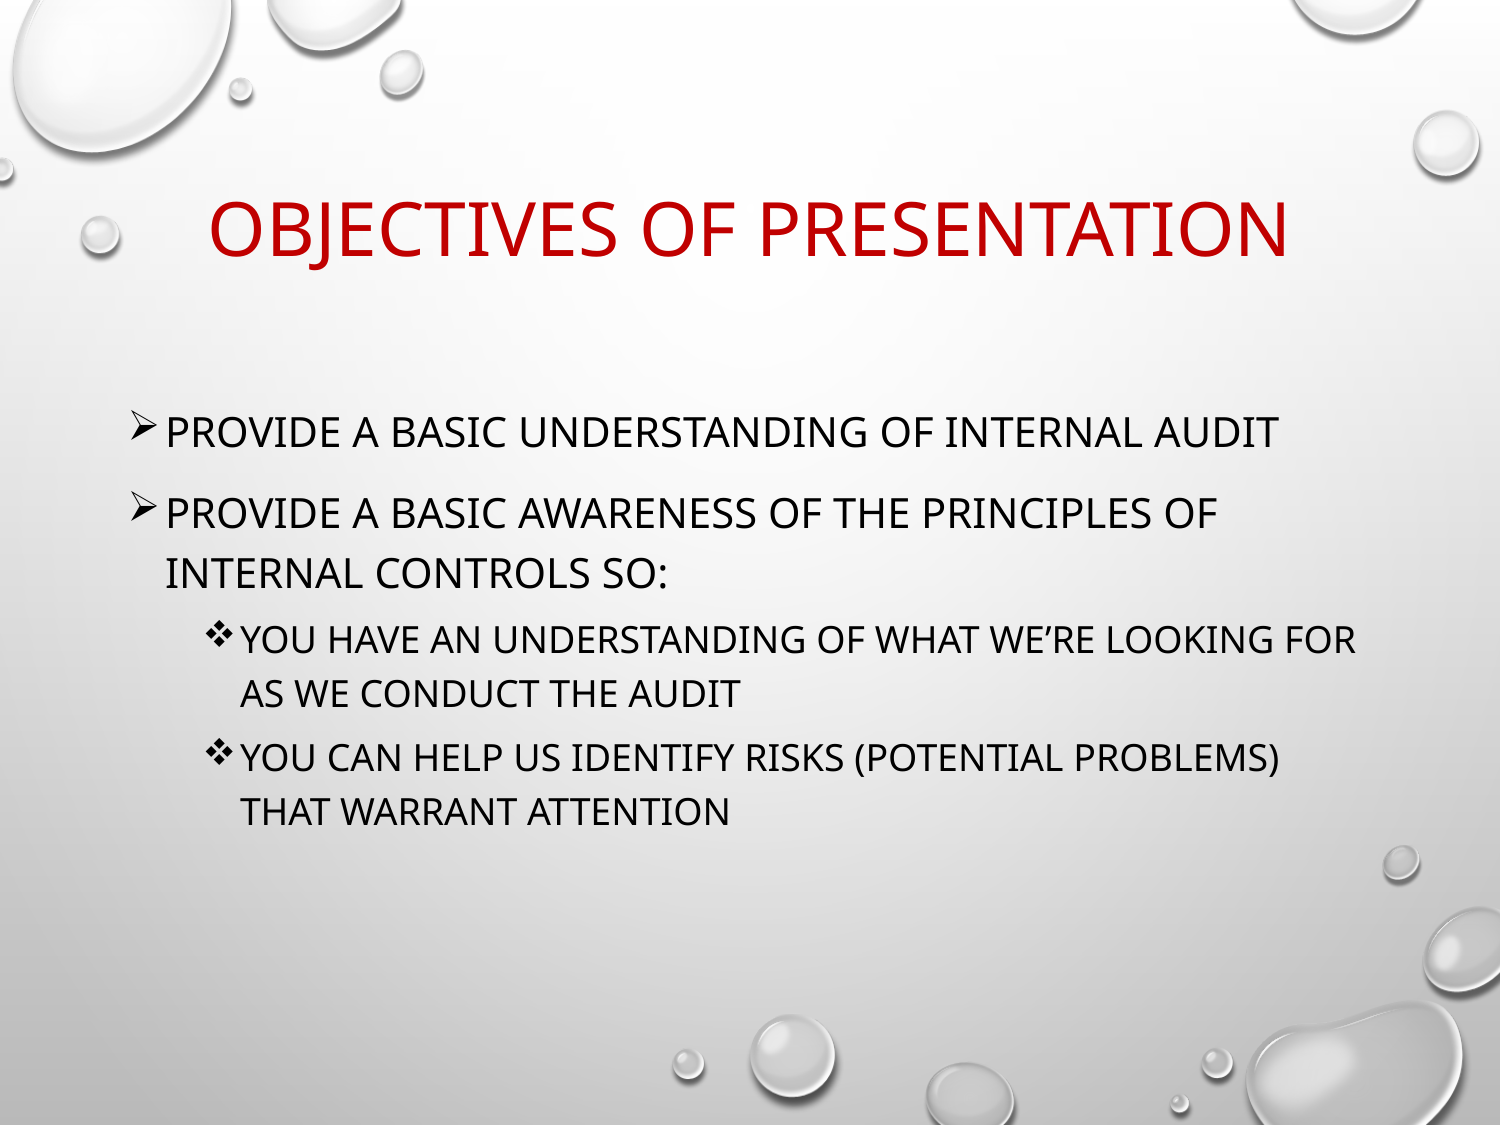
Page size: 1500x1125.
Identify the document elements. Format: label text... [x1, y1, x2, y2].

list Provide a basic understanding of internal audit Provide a basic awareness of the principles of internal controls so: You have an understanding of what we’re looking for as we conduct the audit You can help us identify risks (potential problems) that warrant attention [112, 388, 1388, 950]
picture [0, 0, 1500, 1125]
title Objectives of Presentation [112, 101, 1388, 364]
